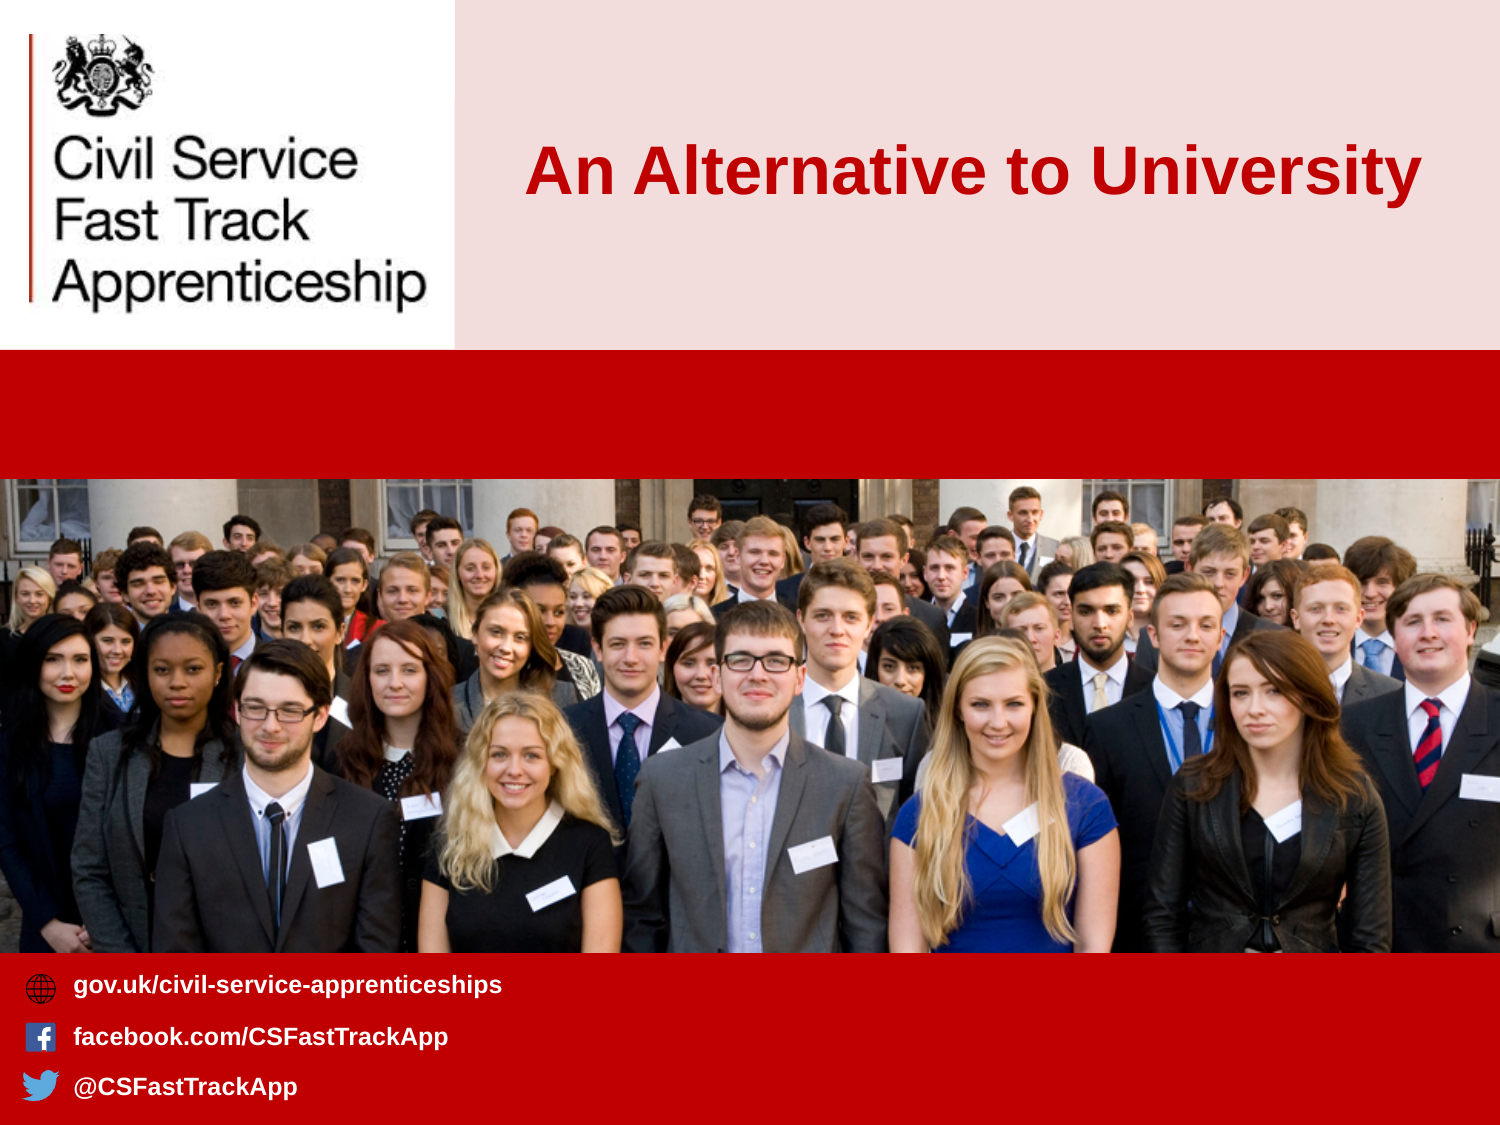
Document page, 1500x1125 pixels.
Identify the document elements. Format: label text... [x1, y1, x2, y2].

picture [17, 965, 64, 1012]
title An Alternative to University [478, 42, 1471, 303]
picture [25, 1022, 56, 1052]
picture [29, 34, 428, 315]
picture [21, 1070, 60, 1101]
picture [0, 479, 1500, 953]
